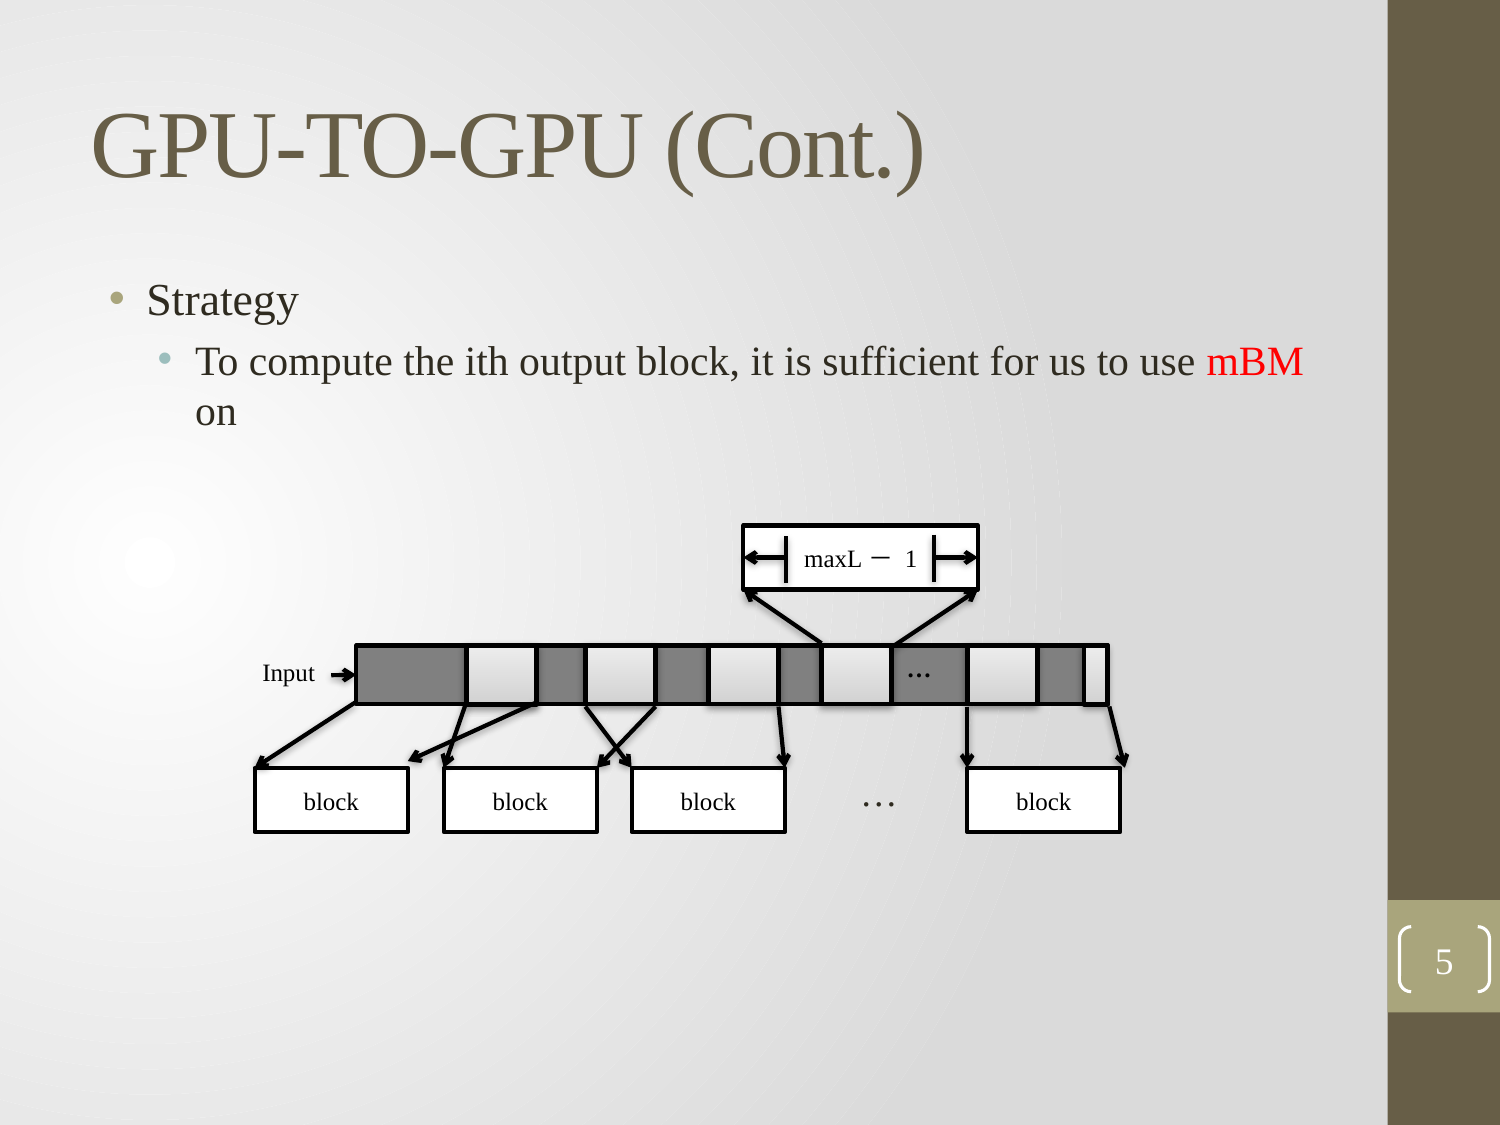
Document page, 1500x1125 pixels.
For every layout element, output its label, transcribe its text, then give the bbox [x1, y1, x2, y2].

title GPU-TO-GPU (Cont.) [75, 45, 1325, 233]
slide_number 5 [1397, 925, 1492, 994]
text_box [243, 524, 1126, 1057]
